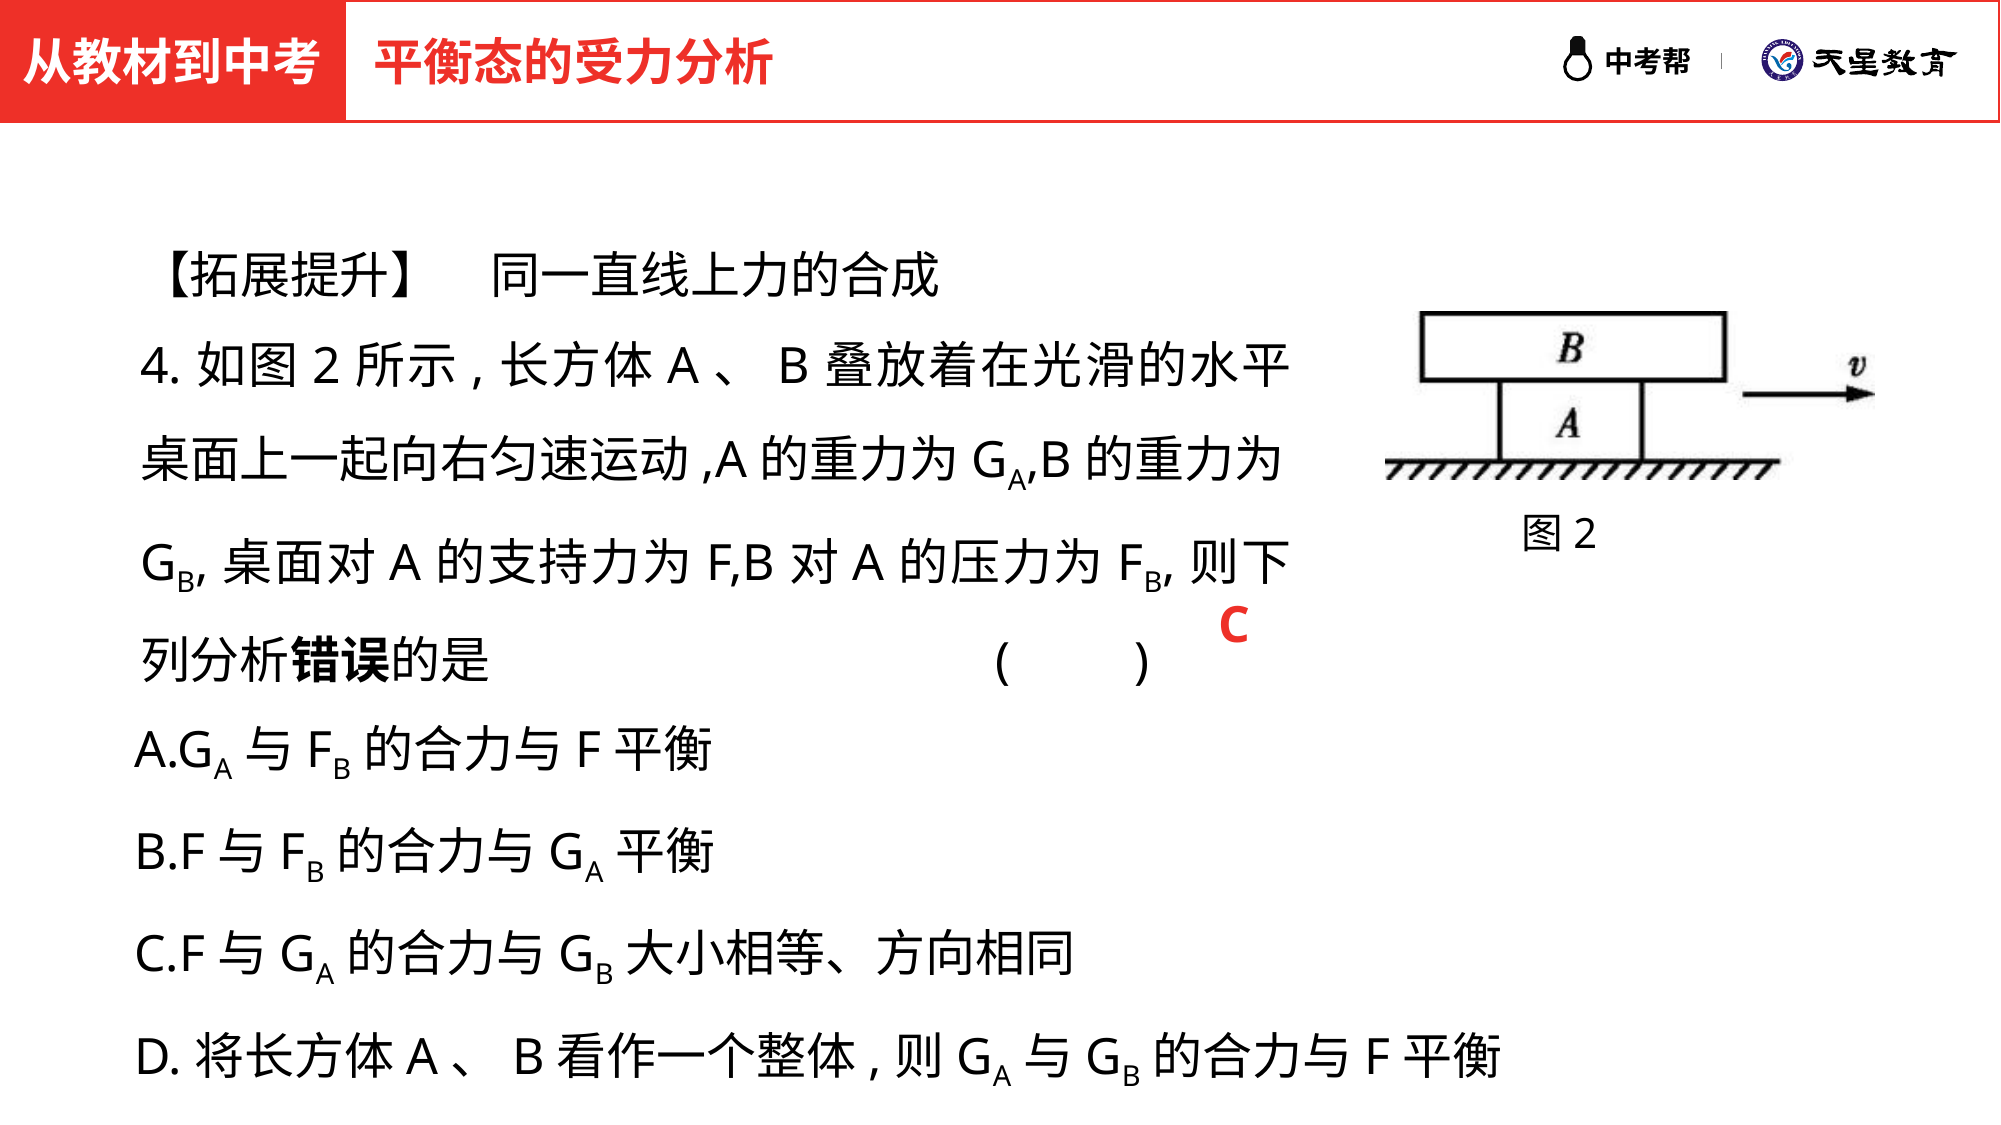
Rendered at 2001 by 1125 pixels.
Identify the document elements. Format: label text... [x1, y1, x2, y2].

text_box 从教材到中考 [1, 0, 345, 122]
text_box 【拓展提升】 同一直线上力的合成 4.如图2所示,长方体A、B叠放着在光滑的水平桌面上一起向右匀速运动,A的重力为GA,B的重力为GB,桌面对A的支持力为F,B对A的压力为FB,则下列分析错误的是 ( ) [125, 206, 1306, 675]
text_box 平衡态的受力分析 [343, 0, 2000, 123]
text_box 图2 [1506, 499, 1613, 565]
text_box A.GA与FB的合力与F平衡 B.F与FB的合力与GA平衡 C.F与GA的合力与GB大小相等、方向相同 D.将长方体A、B看作一个整体,则GA与GB的合力与F平衡 [119, 675, 1875, 1100]
picture [1385, 311, 1875, 480]
text_box C [1203, 585, 1257, 661]
